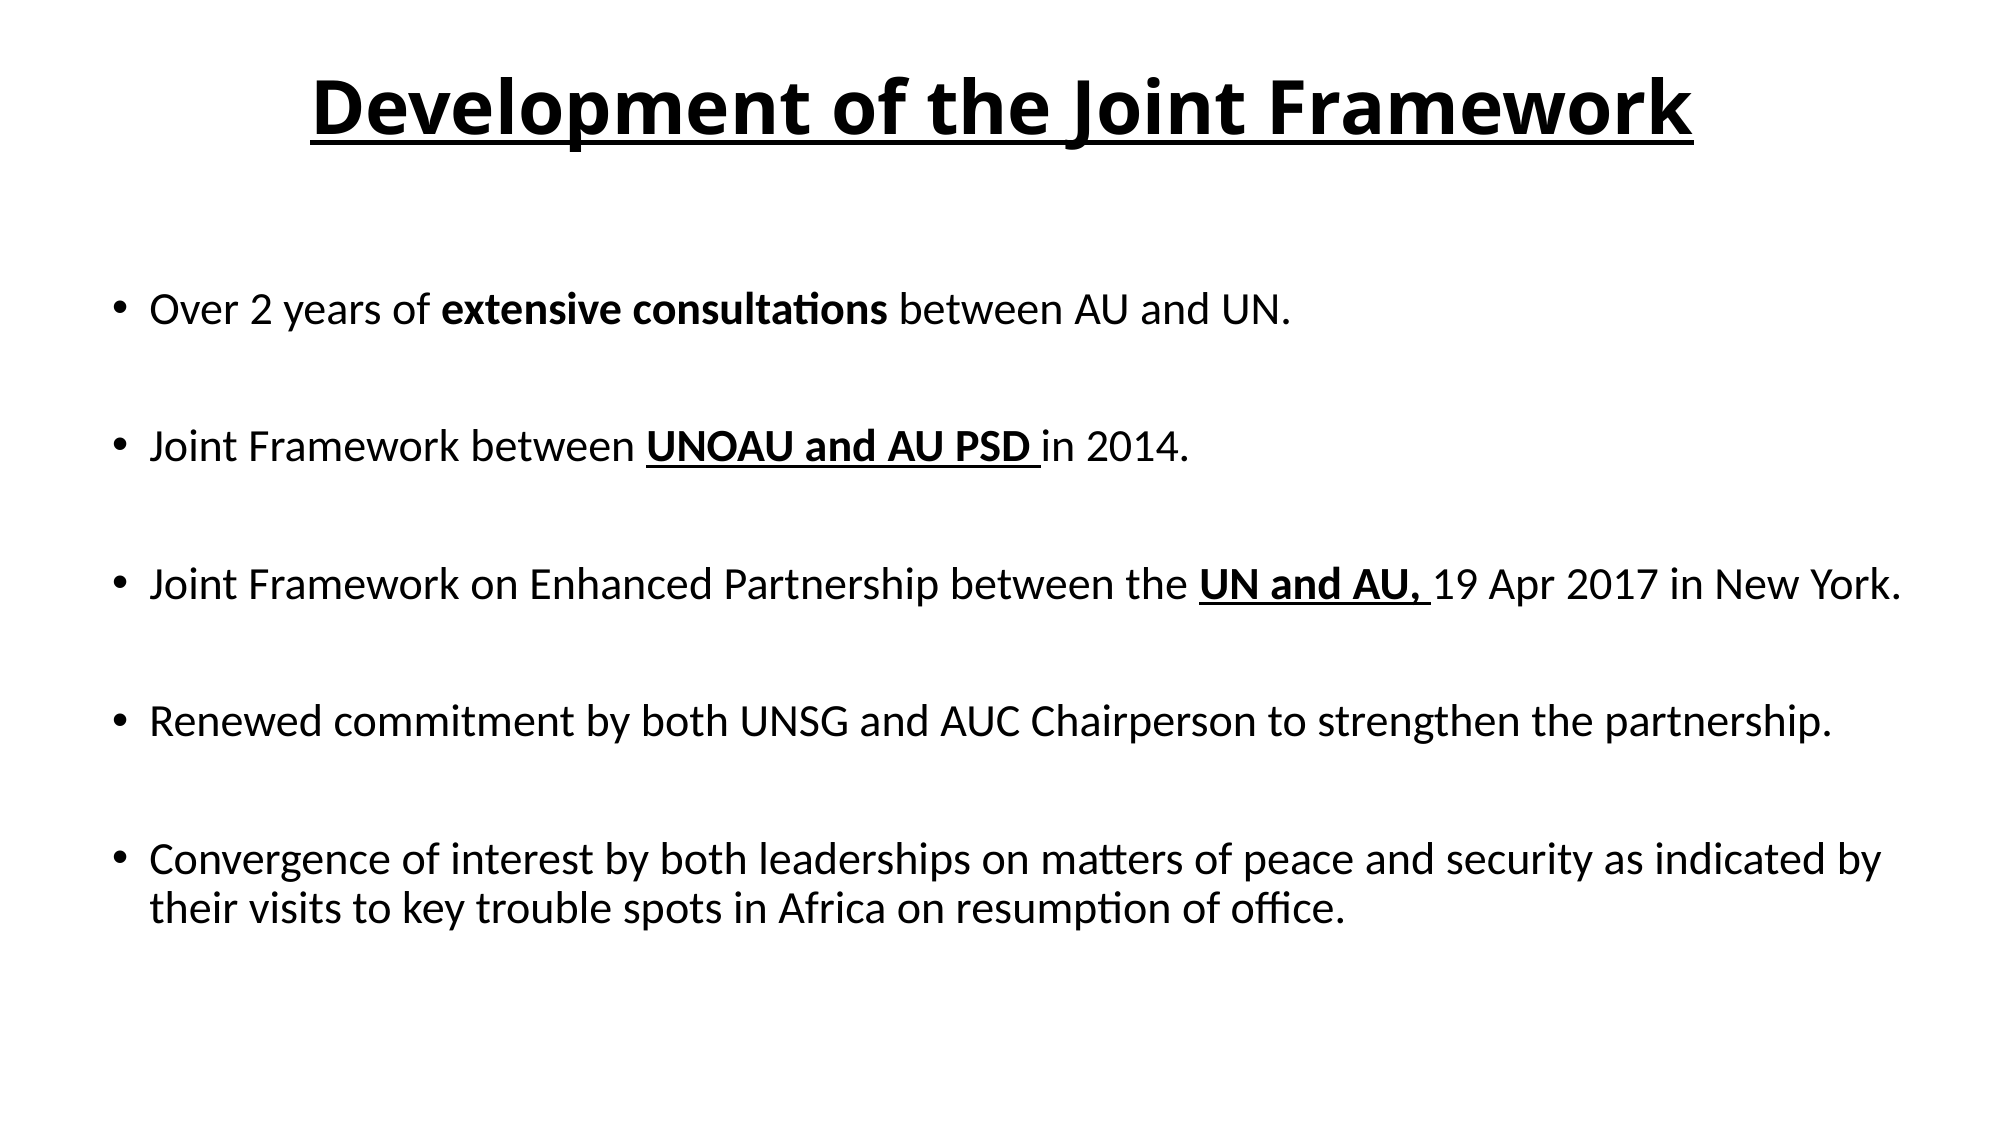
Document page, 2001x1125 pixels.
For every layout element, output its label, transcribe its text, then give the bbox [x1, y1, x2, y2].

title Development of the Joint Framework [22, 29, 1982, 200]
list Over 2 years of extensive consultations between AU and UN. Joint Framework between UNOAU and AU PSD in 2014. Joint Framework on Enhanced Partnership between the UN and AU, 19 Apr 2017 in New York. Renewed commitment by both UNSG and AUC Chairperson to strengthen the partnership. Convergence of interest by both leaderships on matters of peace and security as indicated by their visits to key trouble spots in Africa on resumption of office. [97, 277, 1935, 986]
